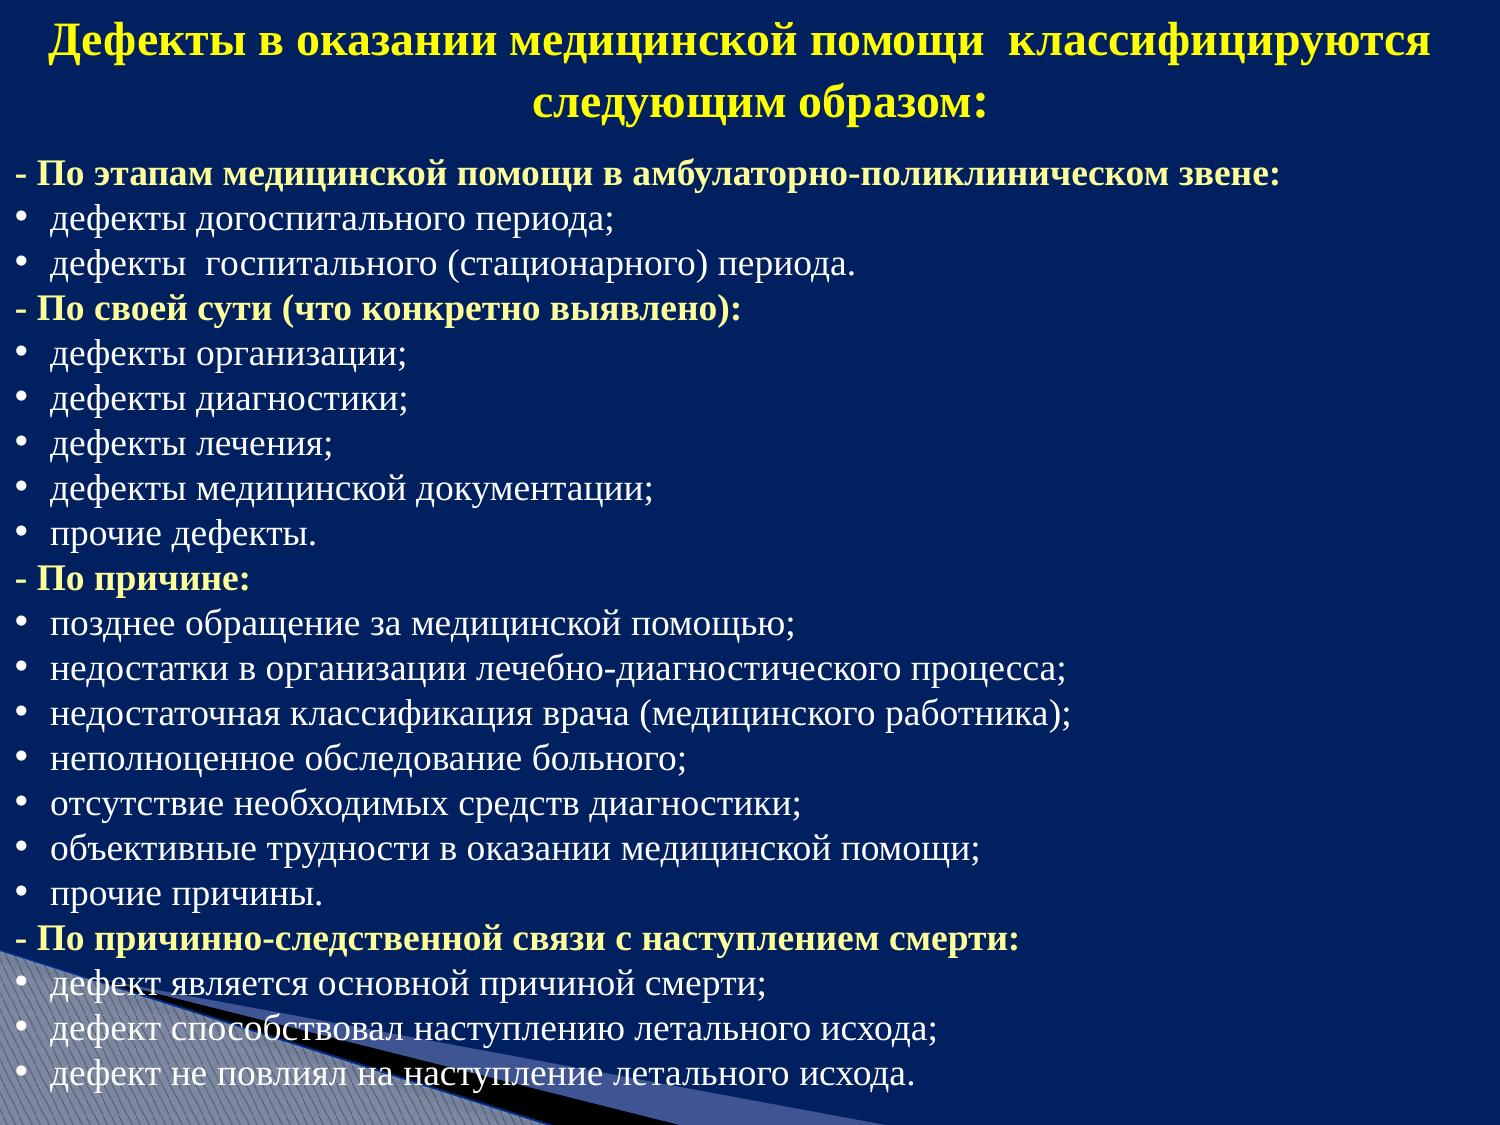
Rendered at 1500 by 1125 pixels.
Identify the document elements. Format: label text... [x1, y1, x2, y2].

text_box - По этапам медицинской помощи в амбулаторно-поликлиническом звене: дефекты догоспитального периода; дефекты госпитального (стационарного) периода. - По своей сути (что конкретно выявлено): дефекты организации; дефекты диагностики; дефекты лечения; дефекты медицинской документации; прочие дефекты. - По причине: позднее обращение за медицинской помощью; недостатки в организации лечебно-диагностического процесса; недостаточная классификация врача (медицинского работника); неполноценное обследование больного; отсутствие необходимых средств диагностики; объективные трудности в оказании медицинской помощи; прочие причины. - По причинно-следственной связи с наступлением смерти: дефект является основной причиной смерти; дефект способствовал наступлению летального исхода; дефект не повлиял на наступление летального исхода. [0, 140, 1500, 1090]
list Дефекты в оказании медицинской помощи классифицируются следующим образом: [0, 0, 1500, 137]
